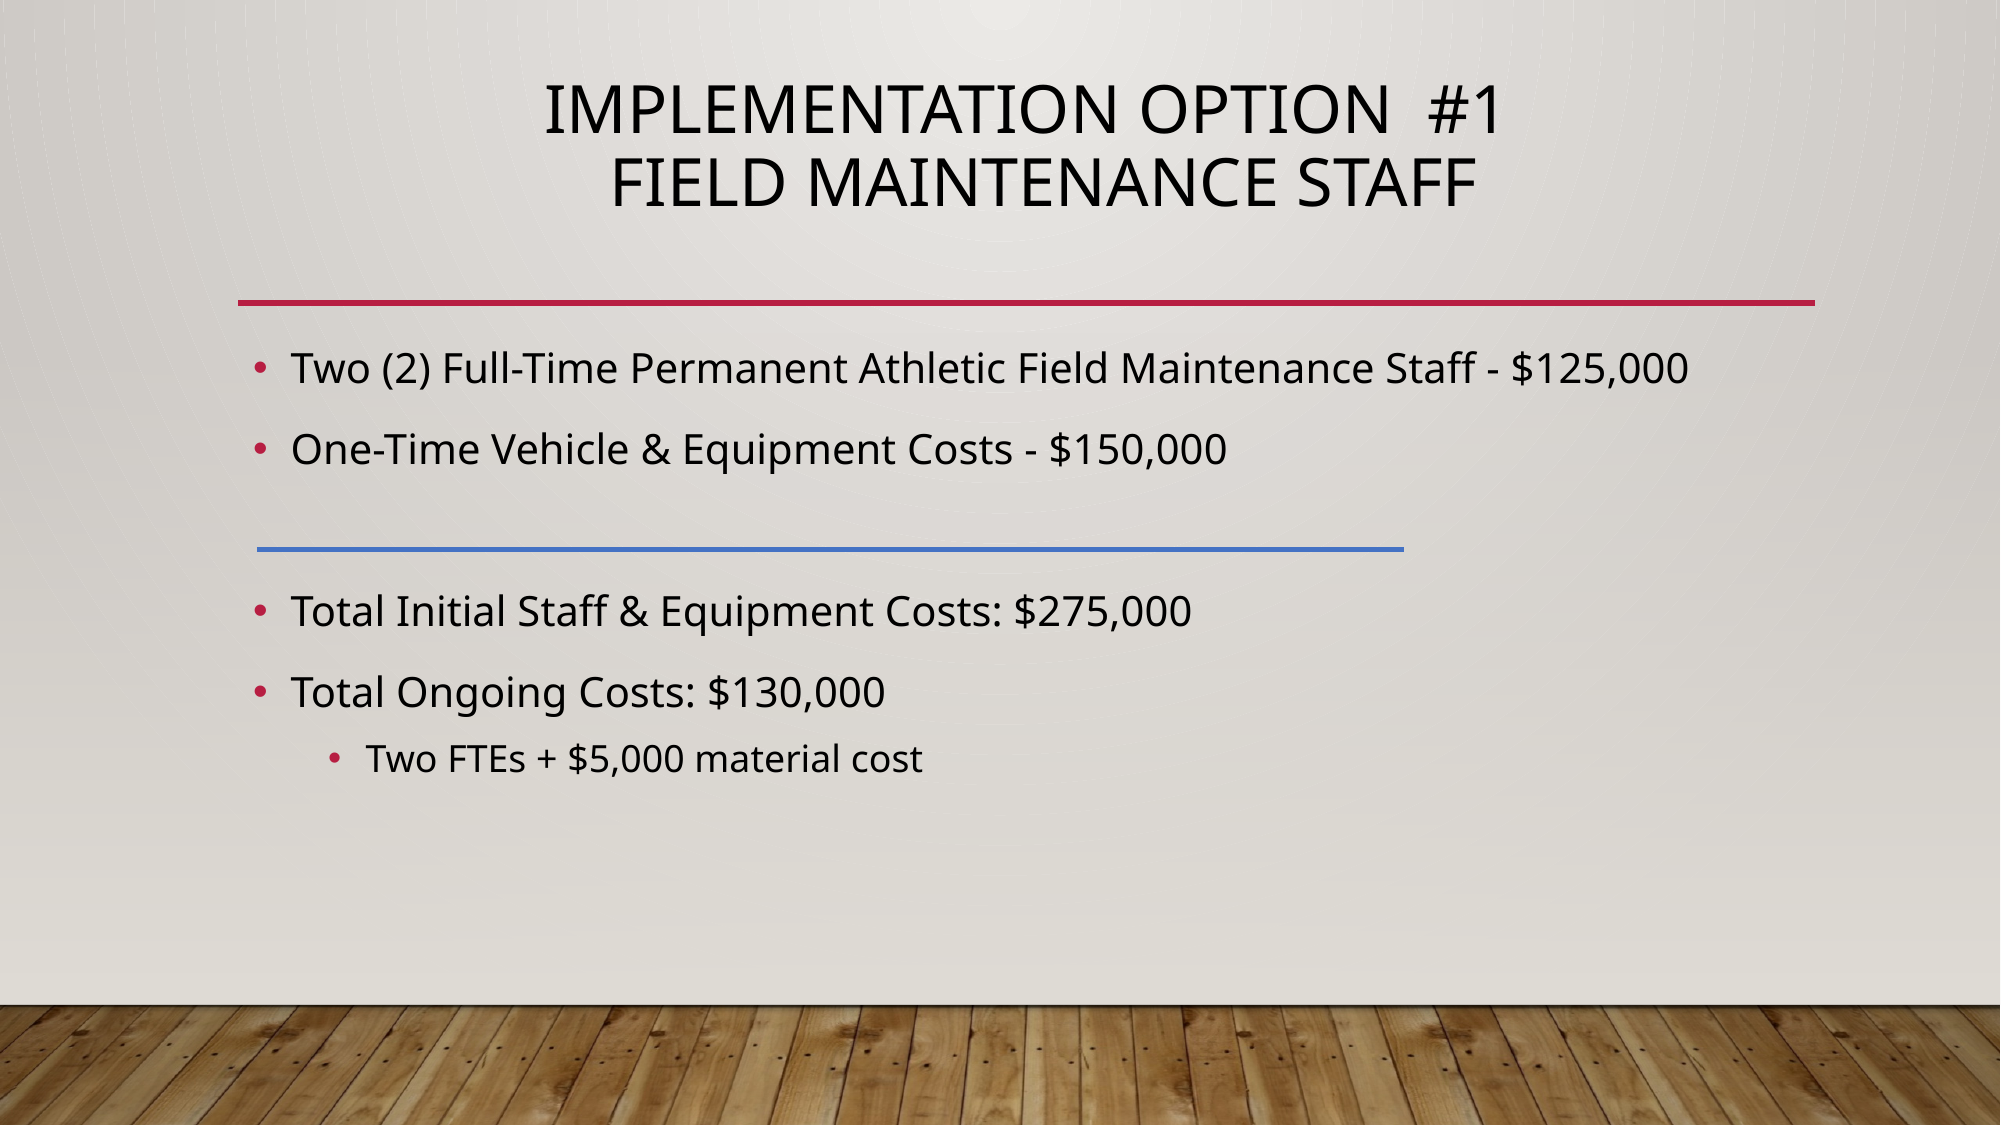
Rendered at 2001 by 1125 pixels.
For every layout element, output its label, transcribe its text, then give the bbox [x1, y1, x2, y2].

list Two (2) Full-Time Permanent Athletic Field Maintenance Staff - $125,000 One-Time Vehicle & Equipment Costs - $150,000 Total Initial Staff & Equipment Costs: $275,000 Total Ongoing Costs: $130,000 Two FTEs + $5,000 material cost [238, 324, 1711, 891]
picture [0, 1005, 2000, 1125]
title Implementation Option #1 Field Maintenance Staff [192, 68, 1879, 242]
